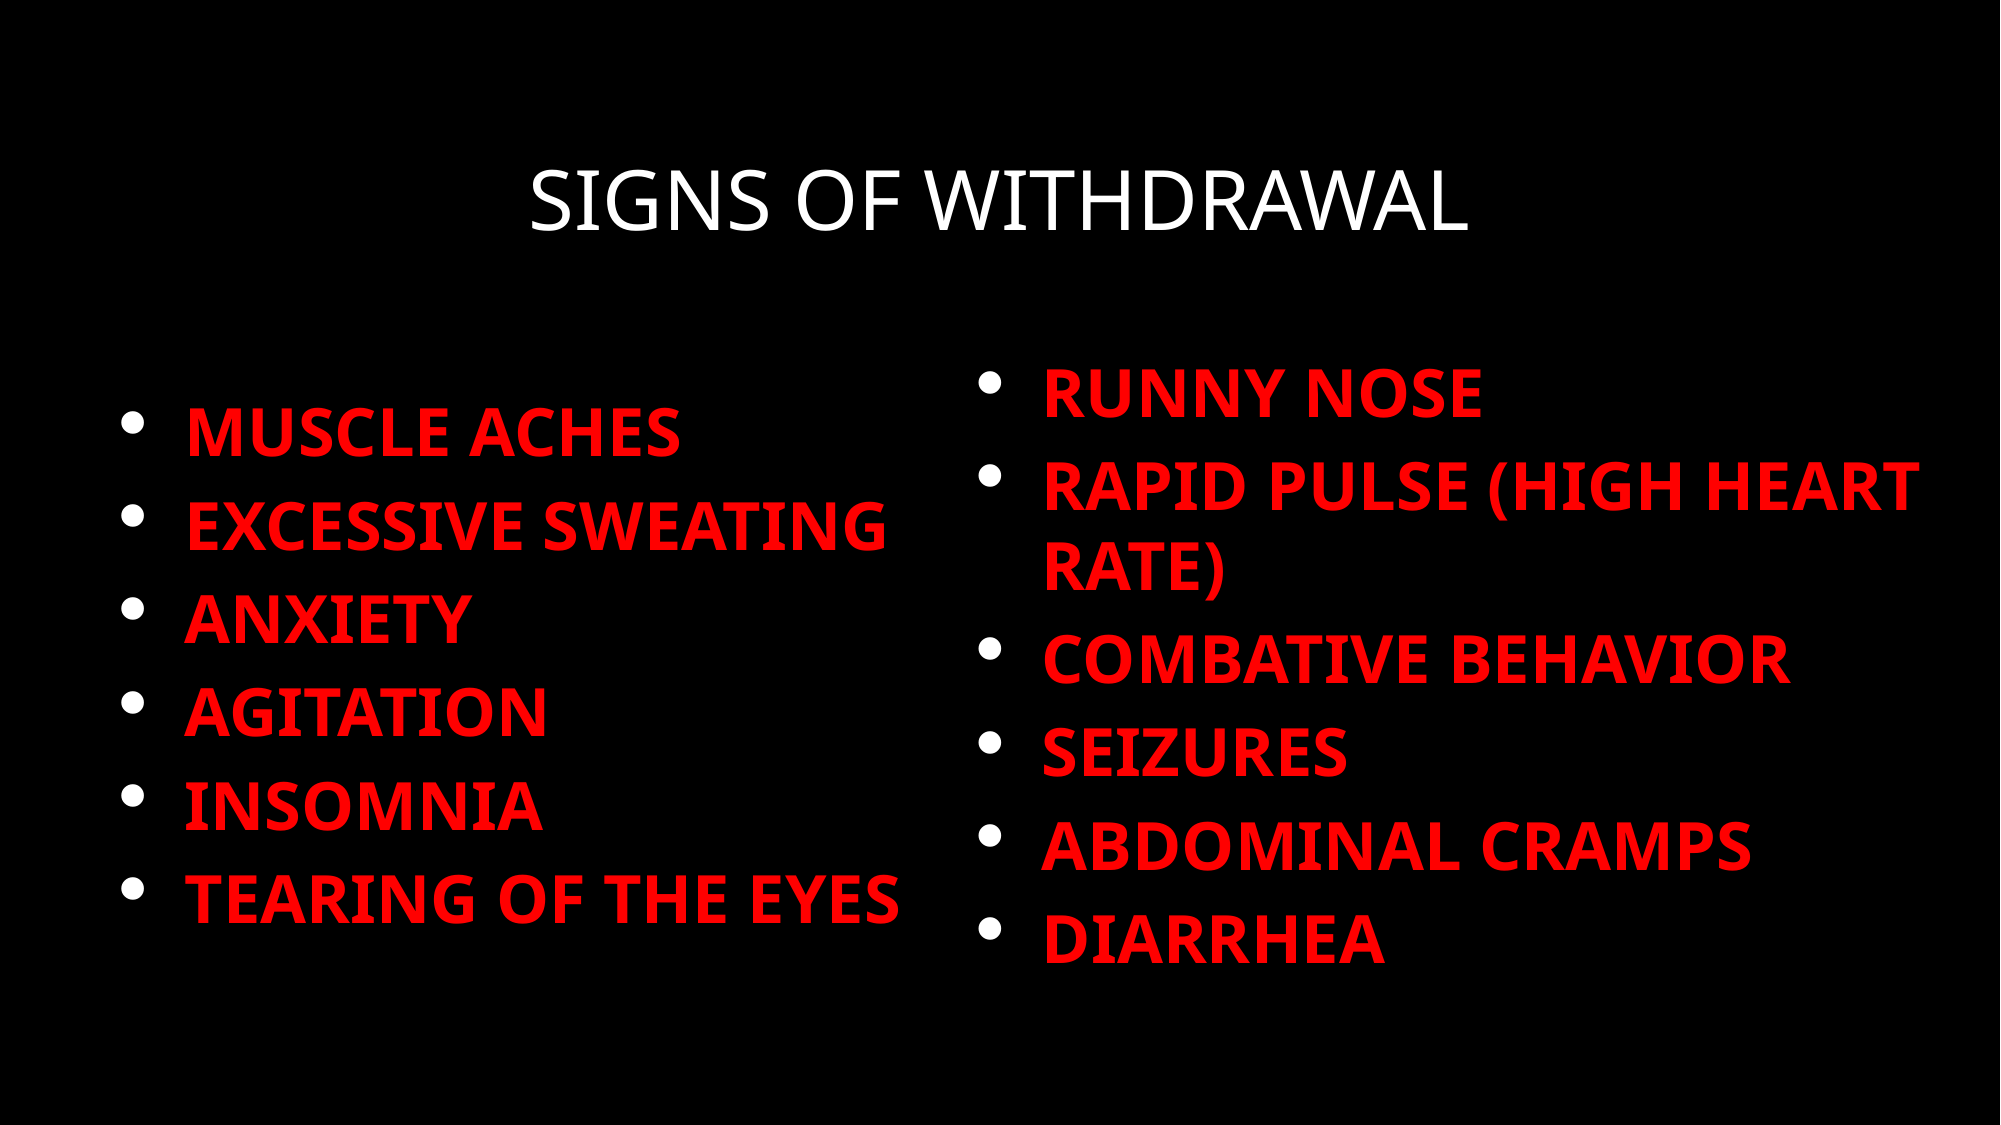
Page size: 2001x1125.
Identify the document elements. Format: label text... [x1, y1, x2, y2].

list Muscle aches Excessive sweating Anxiety Agitation Insomnia Tearing of the eyes [100, 319, 957, 1101]
text_box Runny nose Rapid pulse (high heart rate) Combative behavior Seizures Abdominal Cramps Diarrhea [957, 319, 1950, 1101]
title Signs of withdrawal [187, 99, 1813, 295]
